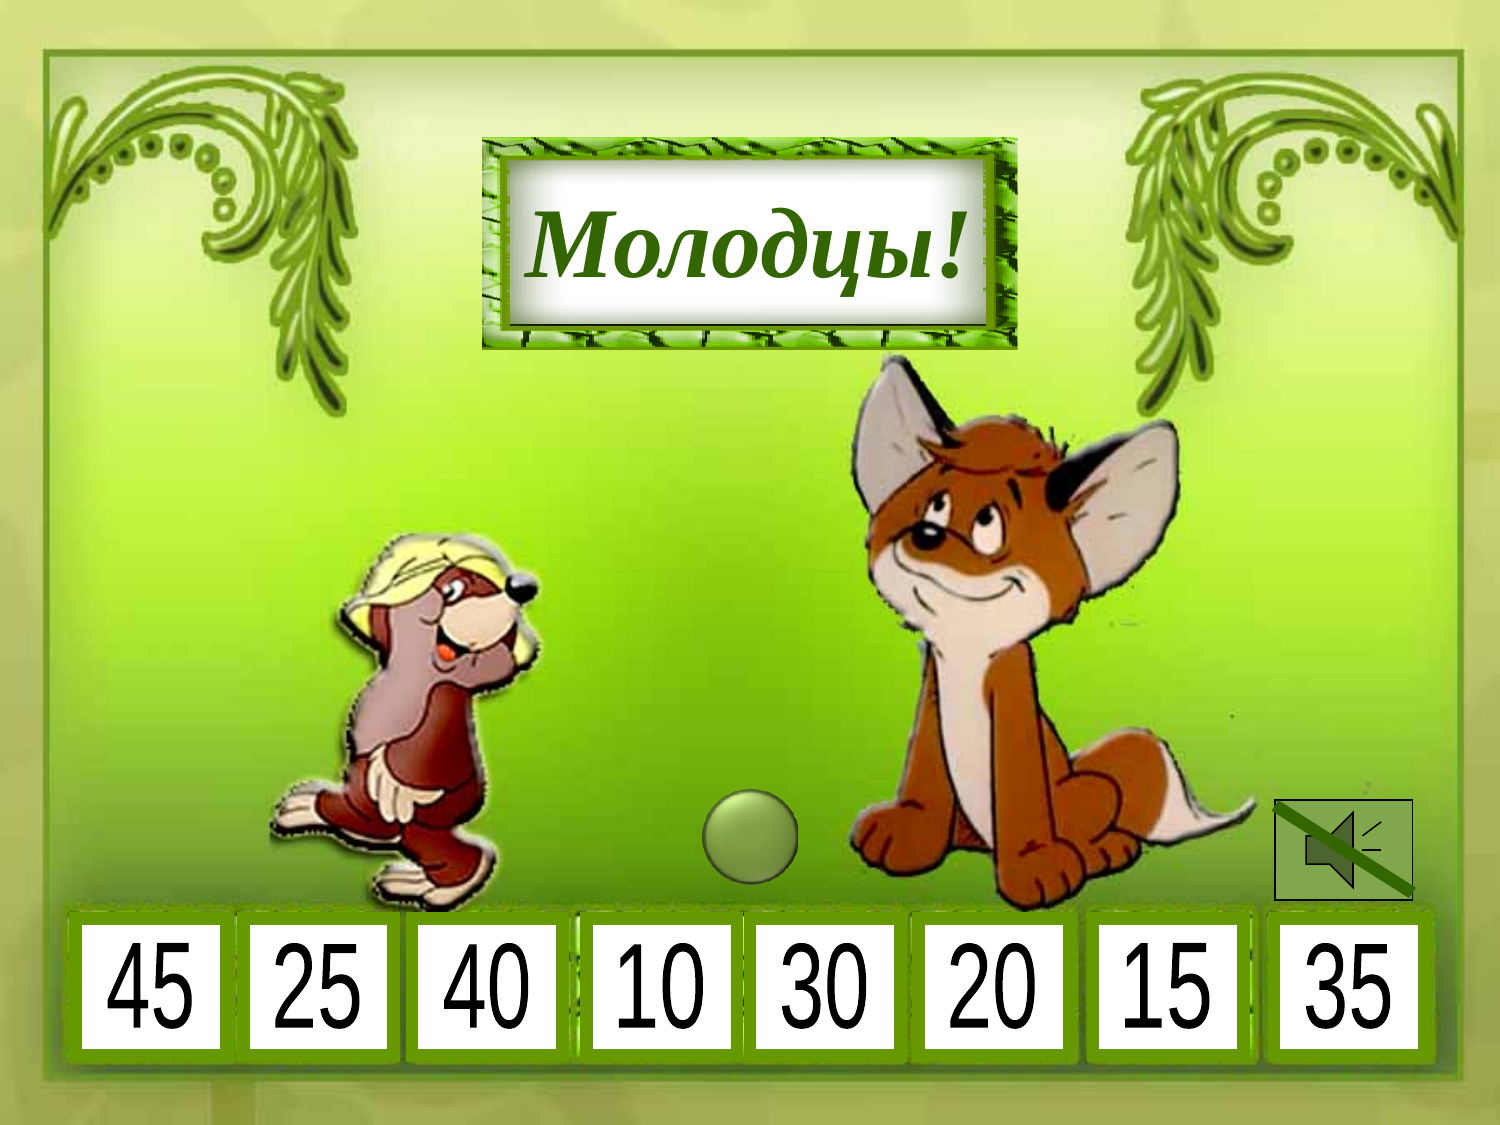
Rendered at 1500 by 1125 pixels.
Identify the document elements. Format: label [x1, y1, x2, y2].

text_box [242, 918, 394, 1056]
text_box [749, 918, 901, 1056]
text_box [586, 918, 738, 1056]
text_box [1092, 918, 1244, 1056]
text_box [1274, 800, 1413, 901]
text_box [75, 918, 227, 1056]
text_box [411, 918, 563, 1056]
text_box [918, 918, 1070, 1056]
picture [0, 0, 1500, 1125]
text_box [1273, 918, 1425, 1056]
